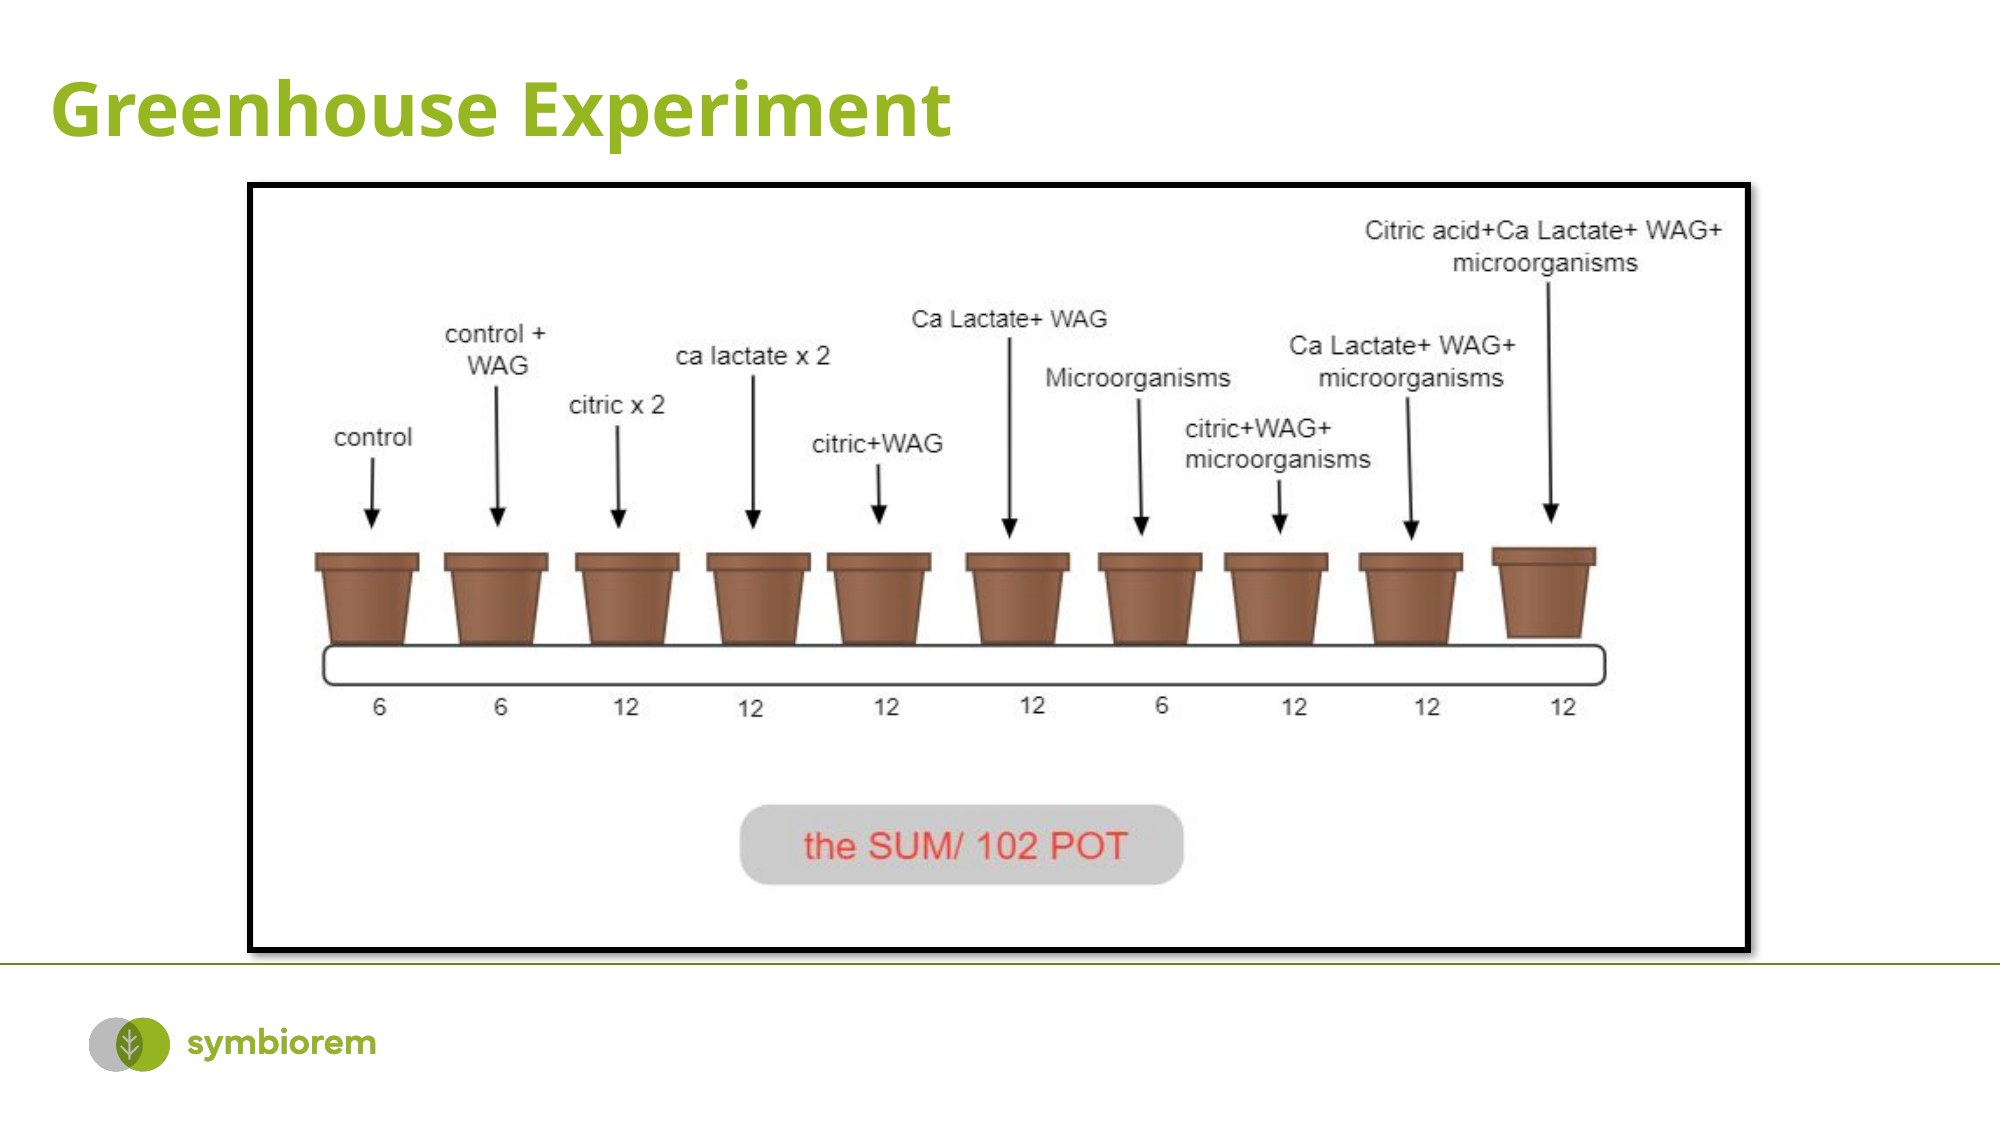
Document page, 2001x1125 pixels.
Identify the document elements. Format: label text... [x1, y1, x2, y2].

text_box Greenhouse Experiment [34, 54, 1039, 160]
picture [35, 965, 429, 1125]
picture [253, 187, 1745, 947]
